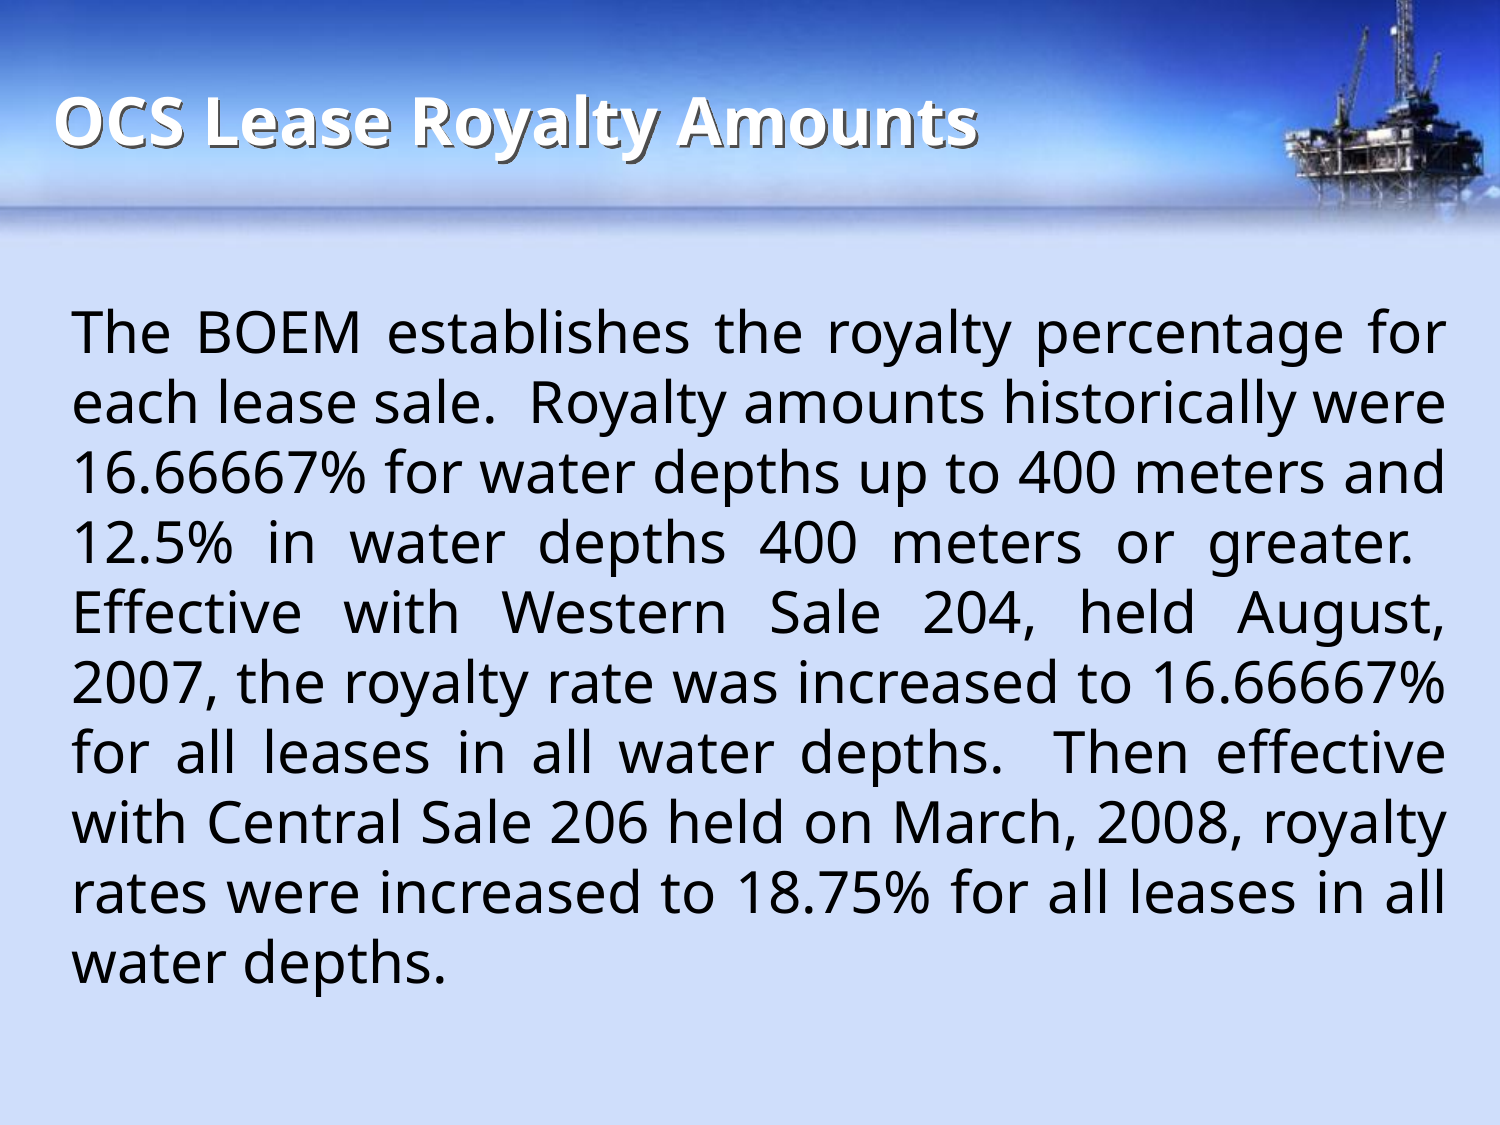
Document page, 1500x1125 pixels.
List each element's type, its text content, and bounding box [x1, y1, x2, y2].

list The BOEM establishes the royalty percentage for each lease sale. Royalty amounts historically were 16.66667% for water depths up to 400 meters and 12.5% in water depths 400 meters or greater. Effective with Western Sale 204, held August, 2007, the royalty rate was increased to 16.66667% for all leases in all water depths. Then effective with Central Sale 206 held on March, 2008, royalty rates were increased to 18.75% for all leases in all water depths. [0, 287, 1463, 1125]
picture [0, 0, 1500, 1125]
title OCS Lease Royalty Amounts [37, 37, 1305, 200]
